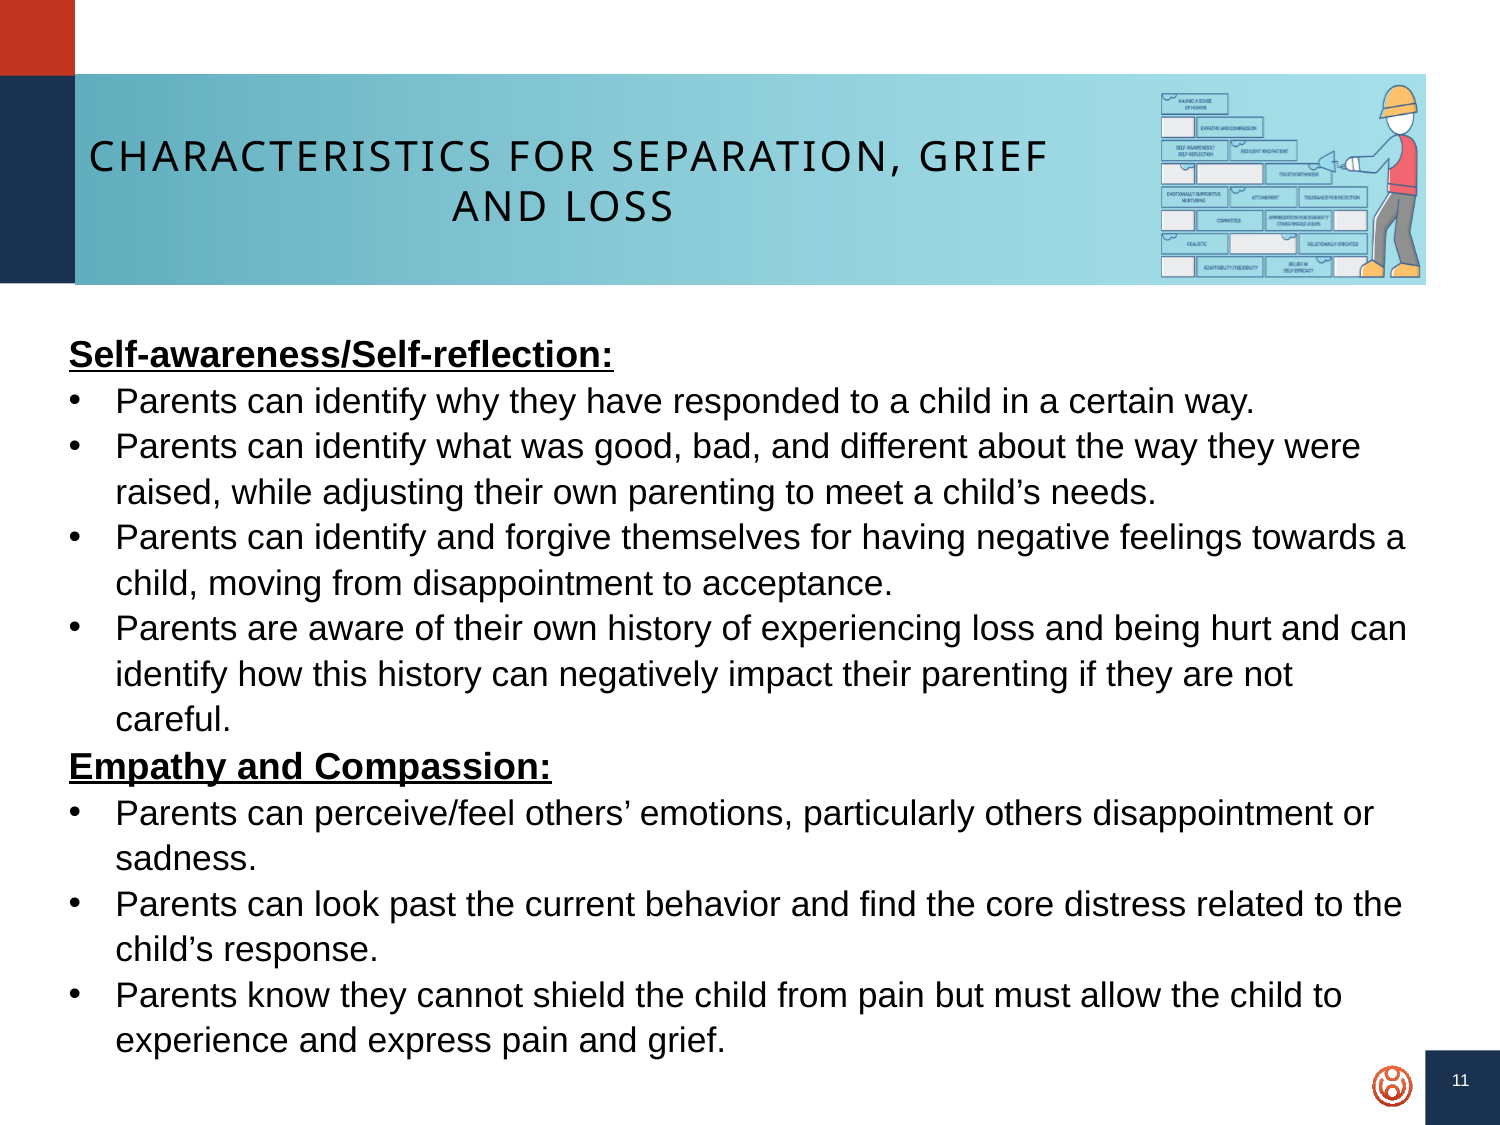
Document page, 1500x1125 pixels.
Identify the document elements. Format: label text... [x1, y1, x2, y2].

slide_number 11 [1433, 1058, 1489, 1101]
title Characteristics for Separation, Grief and Loss [73, 75, 1066, 284]
text_box Self-awareness/Self-reflection: Parents can identify why they have responded to a child in a certain way. Parents can identify what was good, bad, and different about the way they were raised, while adjusting their own parenting to meet a child’s needs. Parents can identify and forgive themselves for having negative feelings towards a child, moving from disappointment to acceptance. Parents are aware of their own history of experiencing loss and being hurt and can identify how this history can negatively impact their parenting if they are not careful. Empathy and Compassion: Parents can perceive/feel others’ emotions, particularly others disappointment or sadness. Parents can look past the current behavior and find the core distress related to the child’s response. Parents know they cannot shield the child from pain but must allow the child to experience and express pain and grief. [53, 322, 1435, 1125]
picture [75, 74, 1427, 285]
